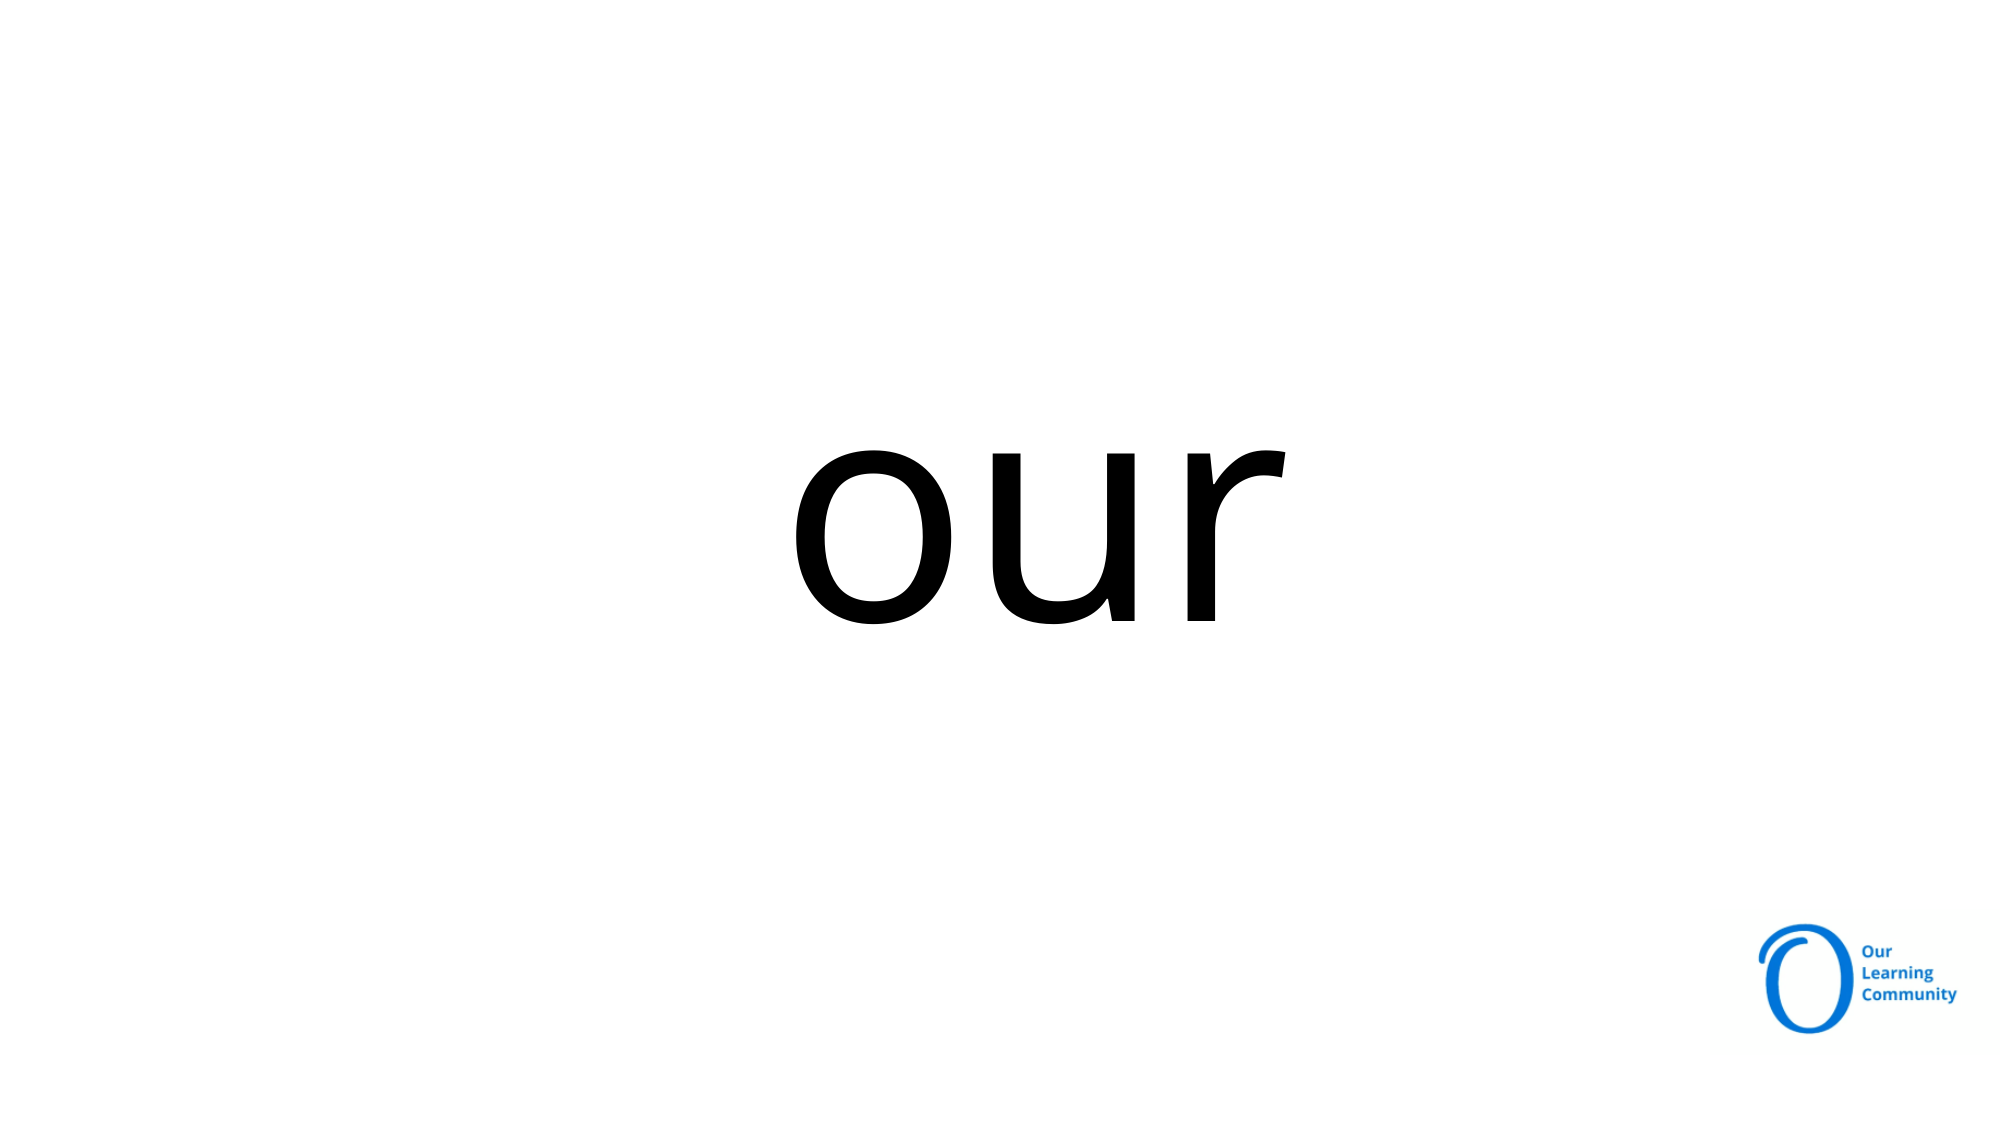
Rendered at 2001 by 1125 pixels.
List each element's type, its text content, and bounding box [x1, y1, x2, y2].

picture [1710, 909, 2000, 1055]
text_box our [764, 301, 1343, 692]
